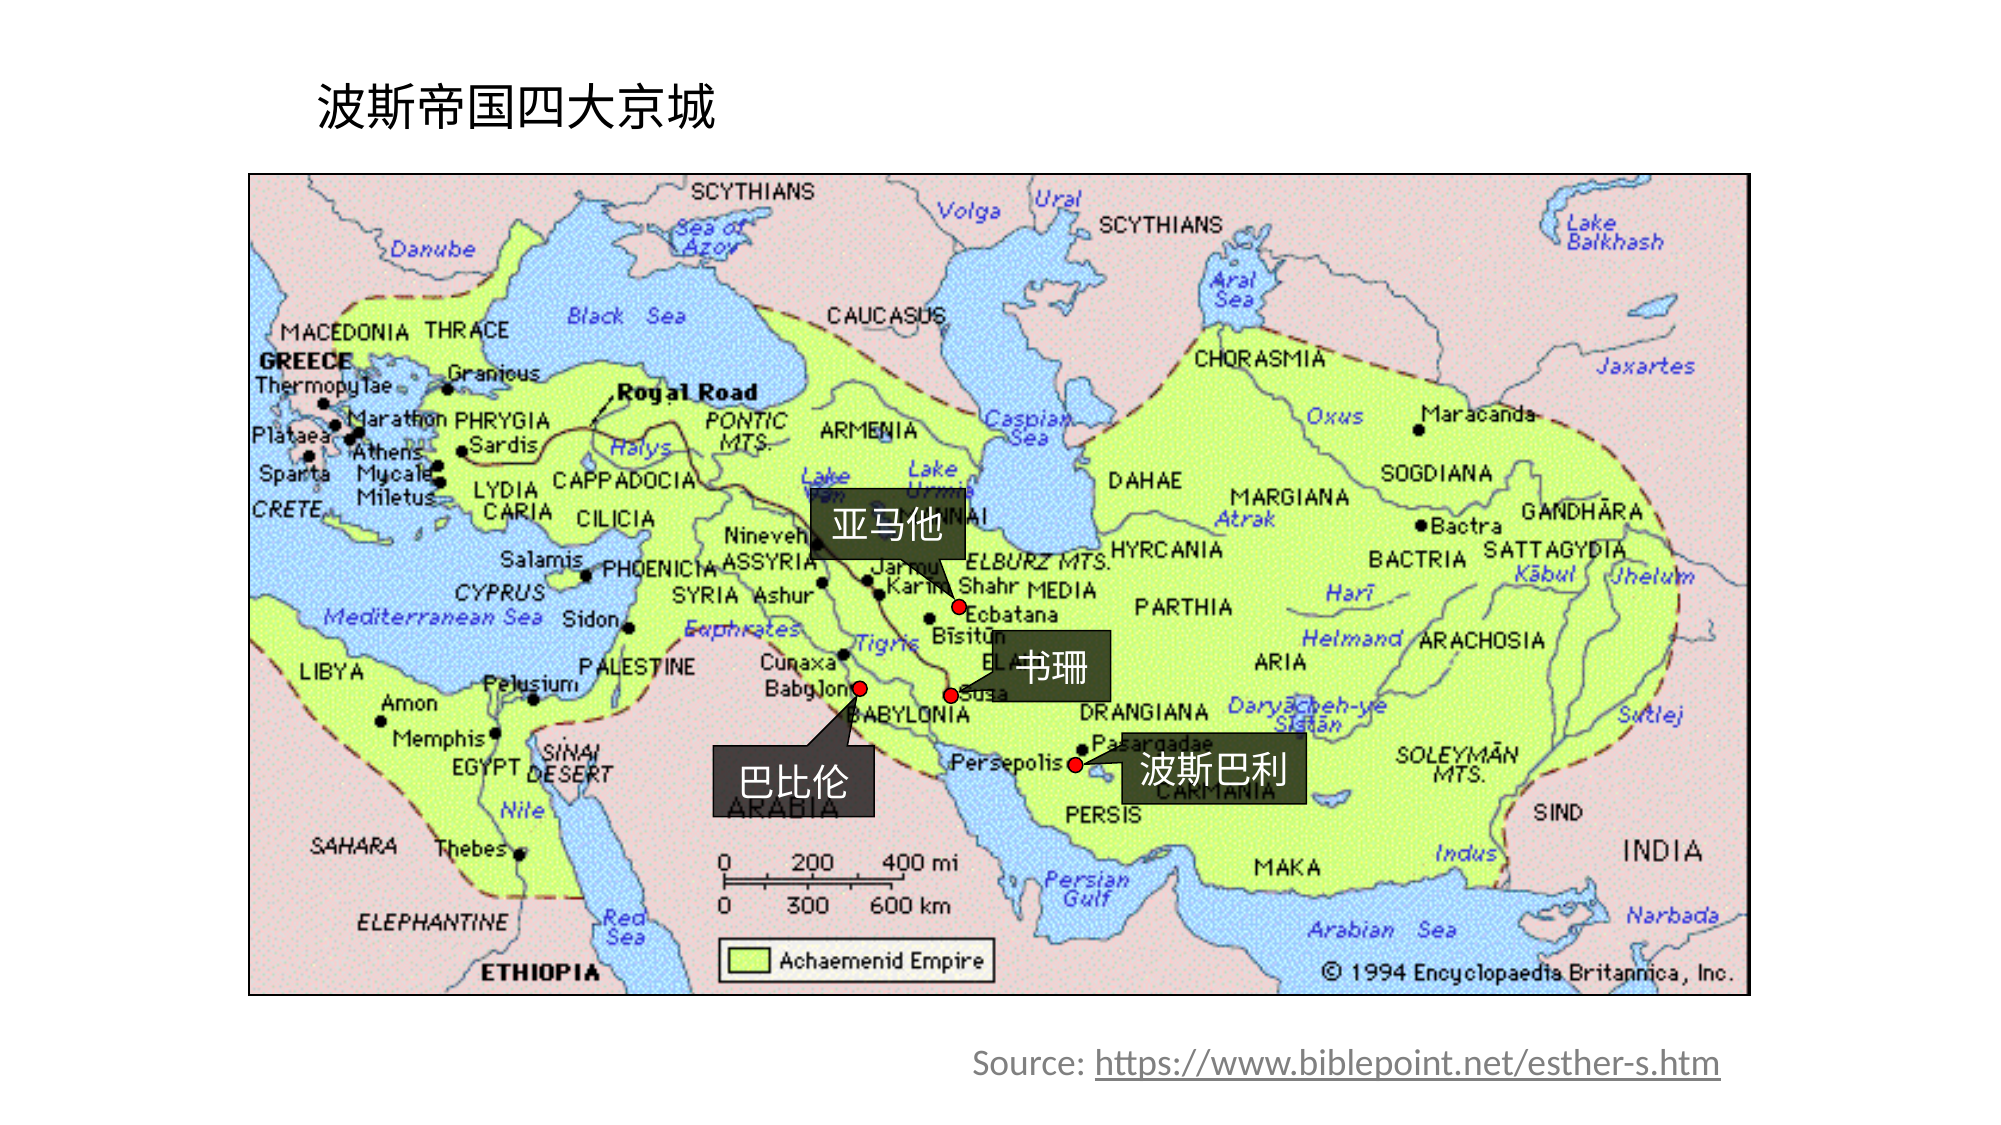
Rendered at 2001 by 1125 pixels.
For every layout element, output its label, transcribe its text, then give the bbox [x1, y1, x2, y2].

text_box 波斯帝国四大京城 [301, 68, 732, 143]
text_box Source: https://www.biblepoint.net/esther-s.htm [957, 1030, 1745, 1091]
picture [249, 174, 1750, 995]
